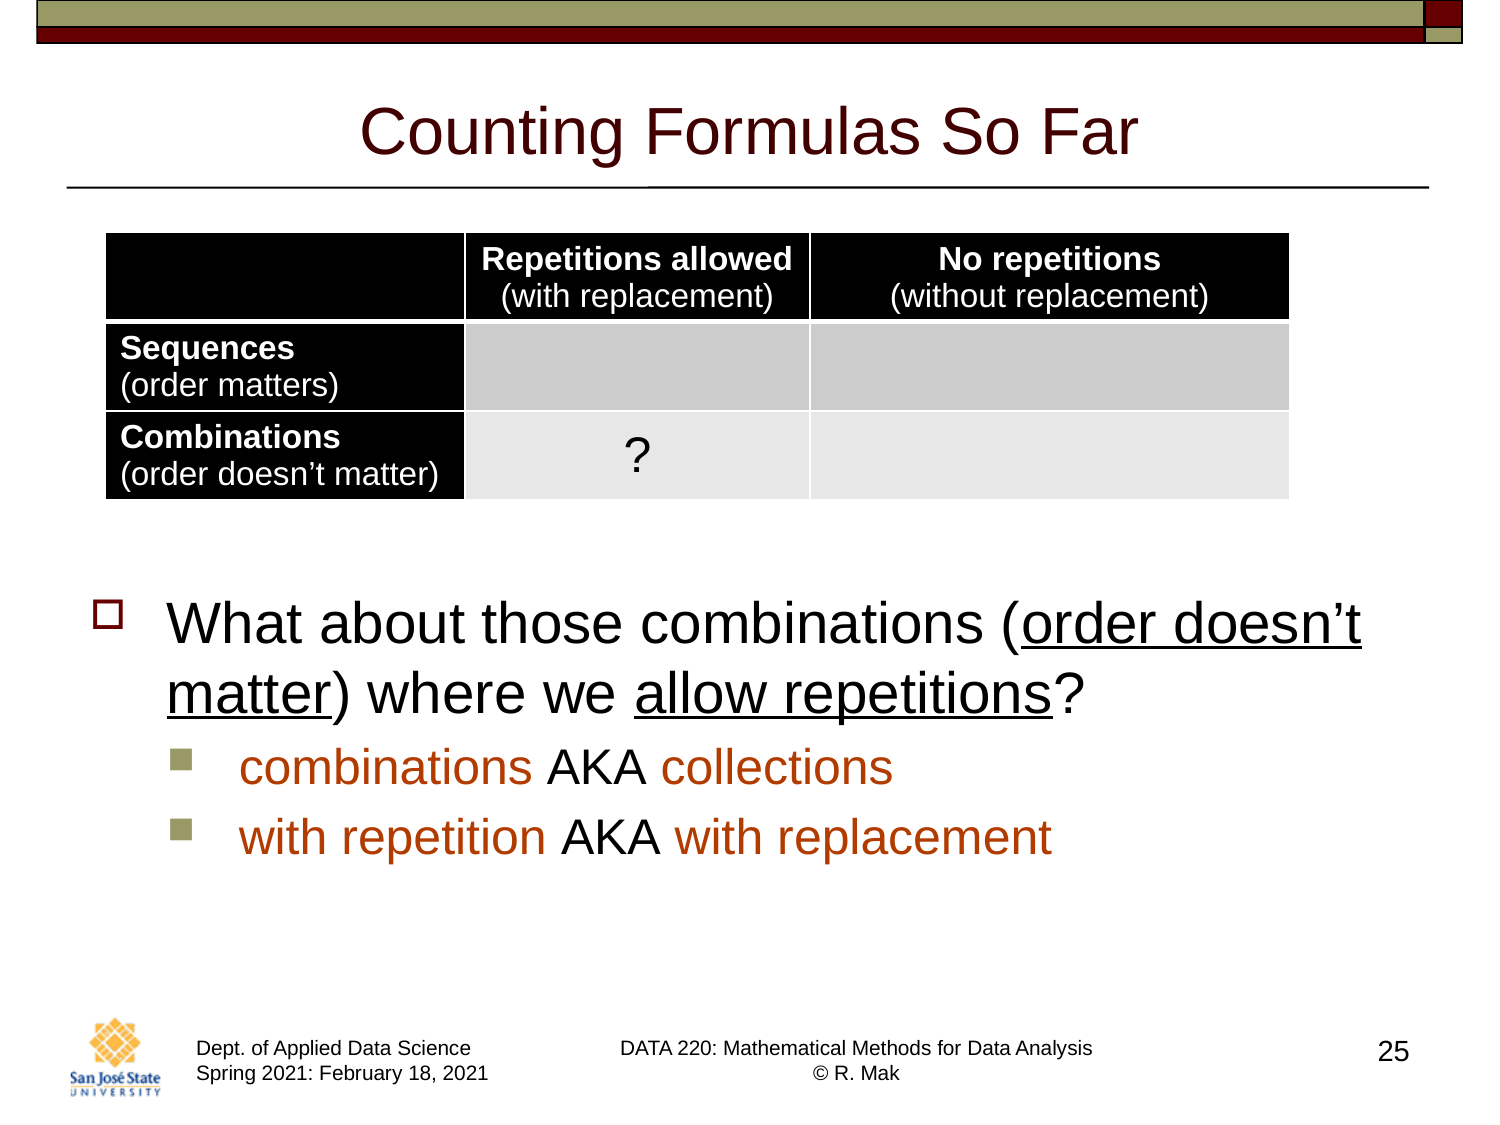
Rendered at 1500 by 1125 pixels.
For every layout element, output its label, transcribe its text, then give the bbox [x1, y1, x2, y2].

slide_number 25 [1305, 1025, 1425, 1100]
picture [60, 1012, 166, 1112]
title Counting Formulas So Far [75, 67, 1425, 175]
list What about those combinations (order doesn’t matter) where we allow repetitions? combinations AKA collections with repetition AKA with replacement [75, 577, 1425, 1006]
